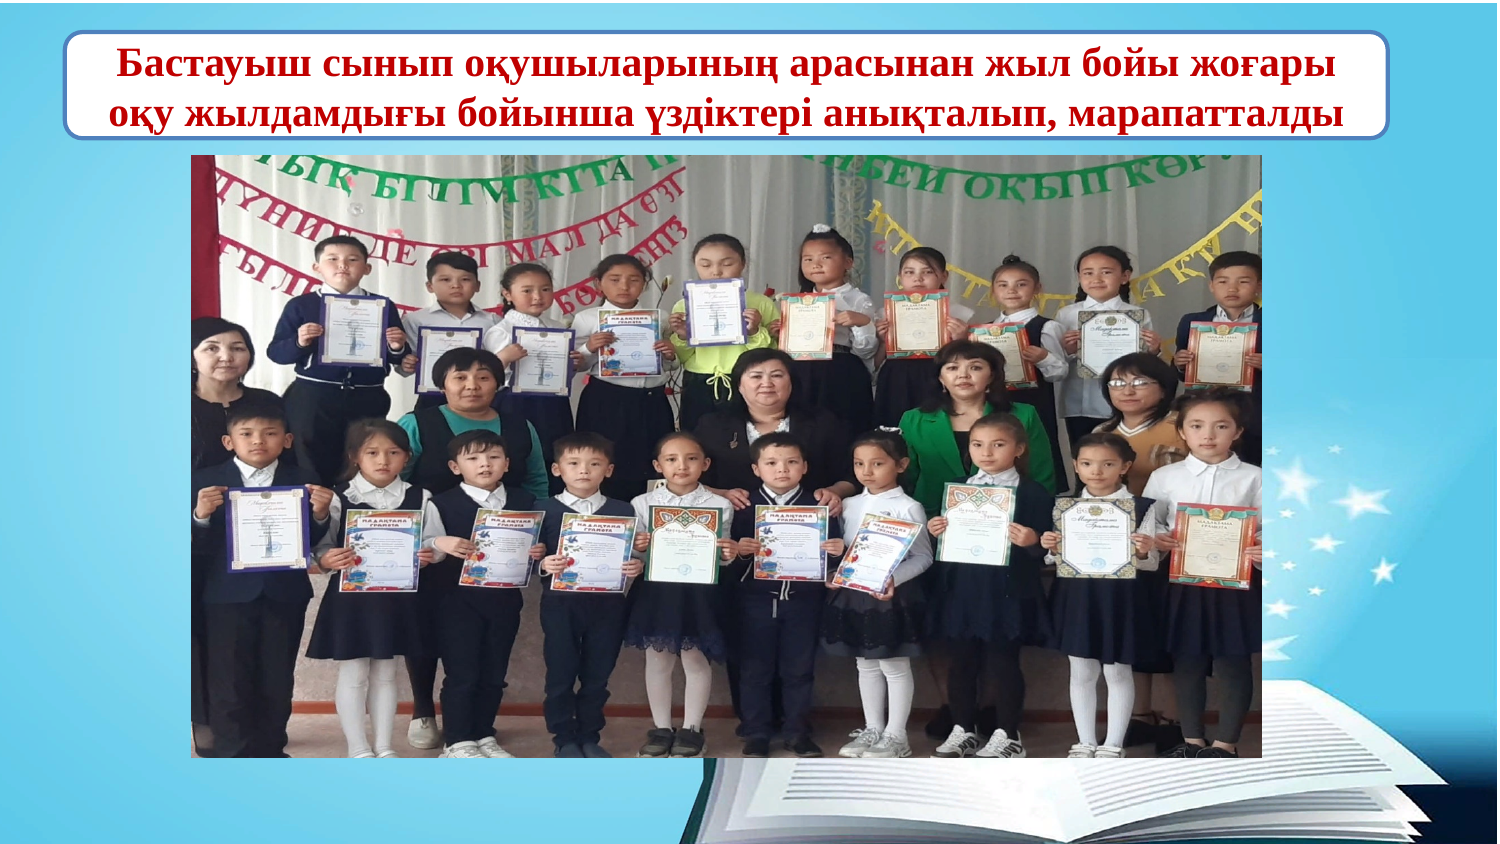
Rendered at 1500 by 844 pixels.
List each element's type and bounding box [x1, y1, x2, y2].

list [0, 3, 1497, 844]
picture [190, 155, 1262, 759]
